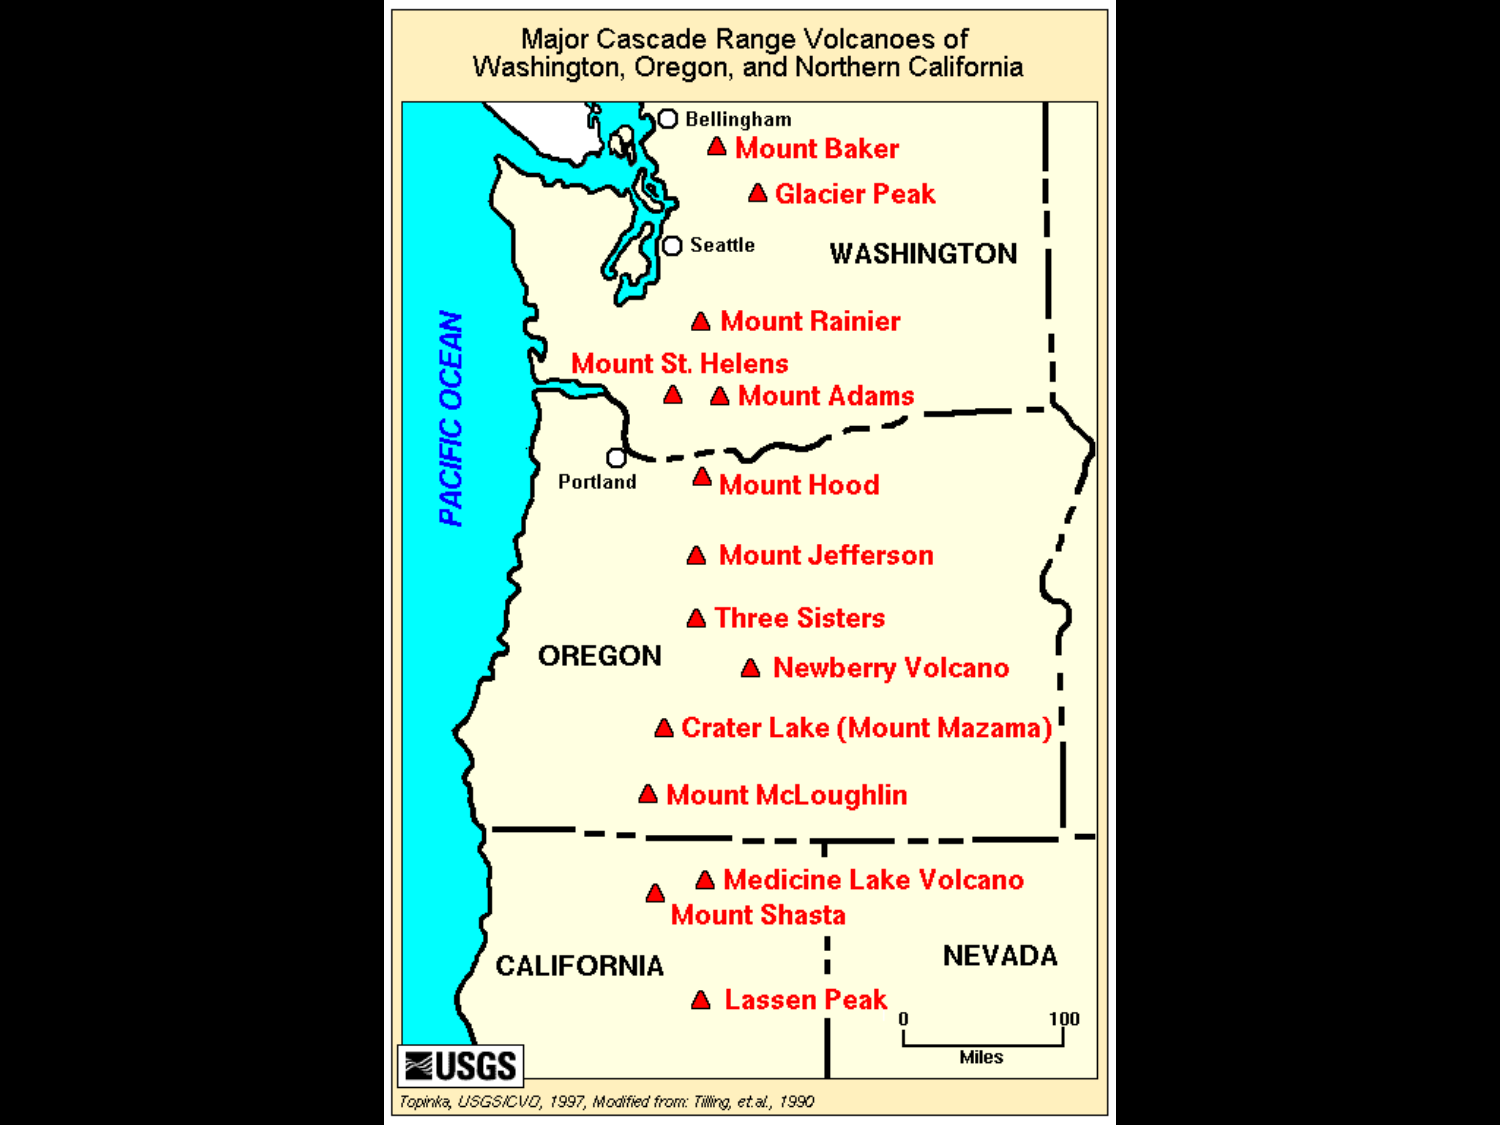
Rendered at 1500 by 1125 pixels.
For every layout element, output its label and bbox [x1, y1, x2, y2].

picture [384, 0, 1116, 1125]
